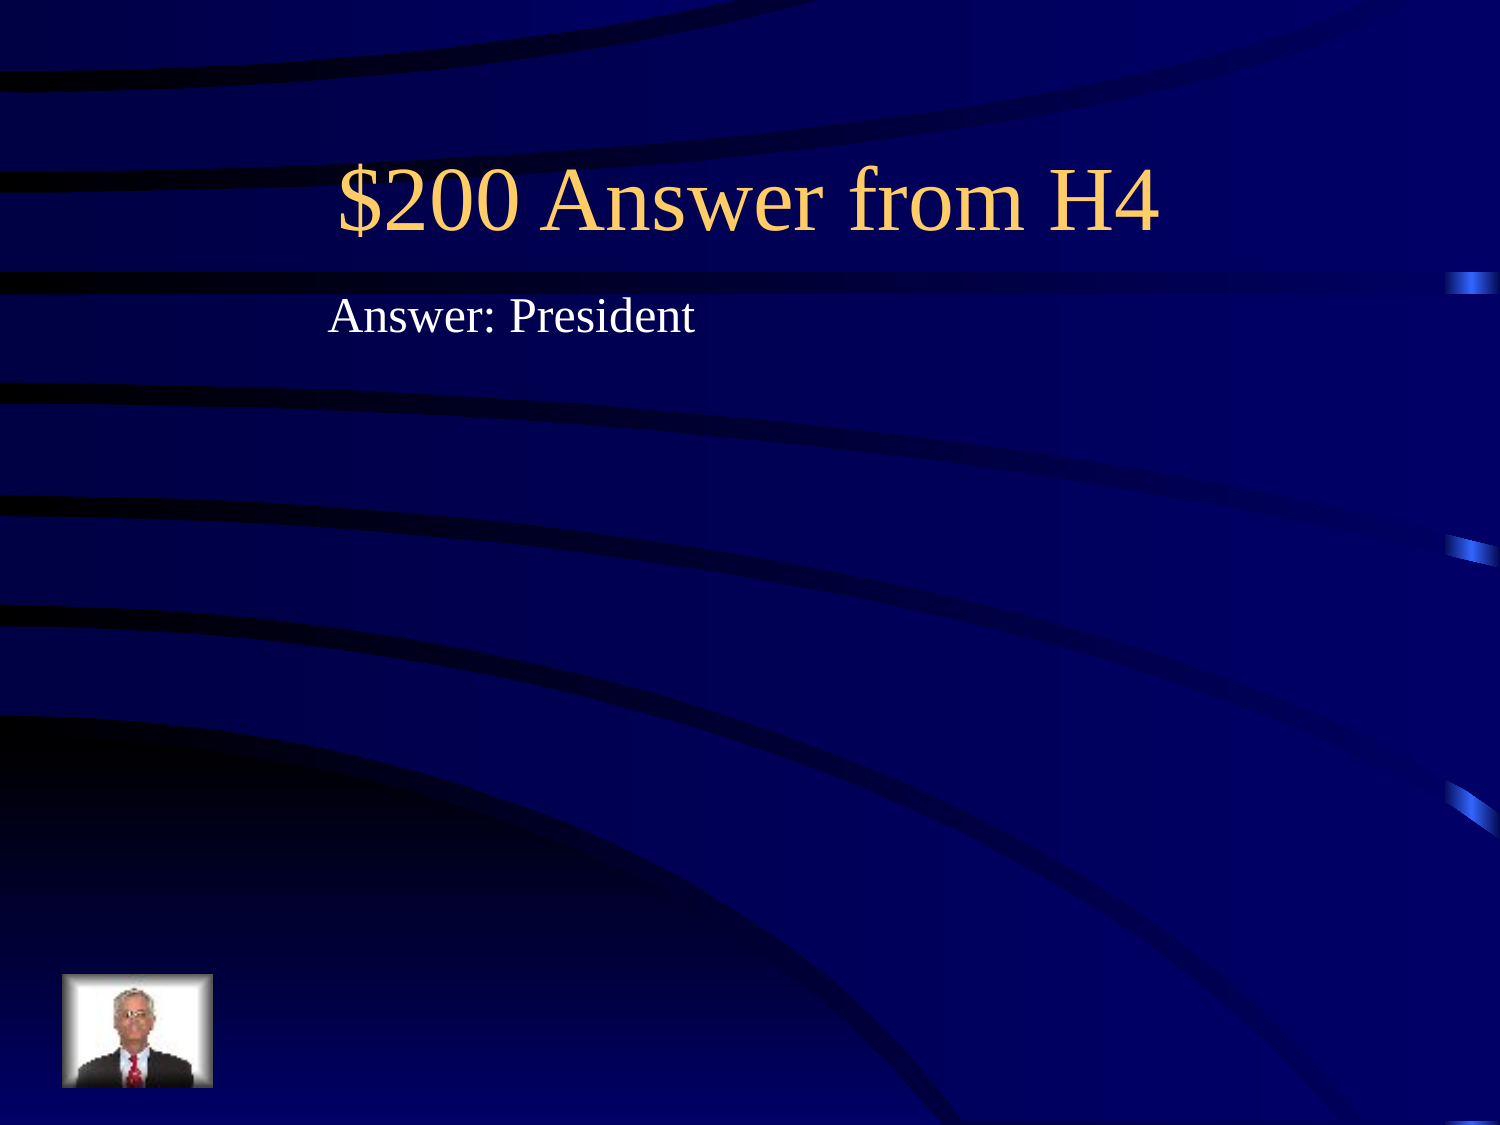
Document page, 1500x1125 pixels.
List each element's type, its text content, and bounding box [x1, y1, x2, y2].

text_box Answer: President [312, 274, 1238, 350]
title $200 Answer from H4 [112, 99, 1388, 288]
picture [62, 974, 213, 1088]
